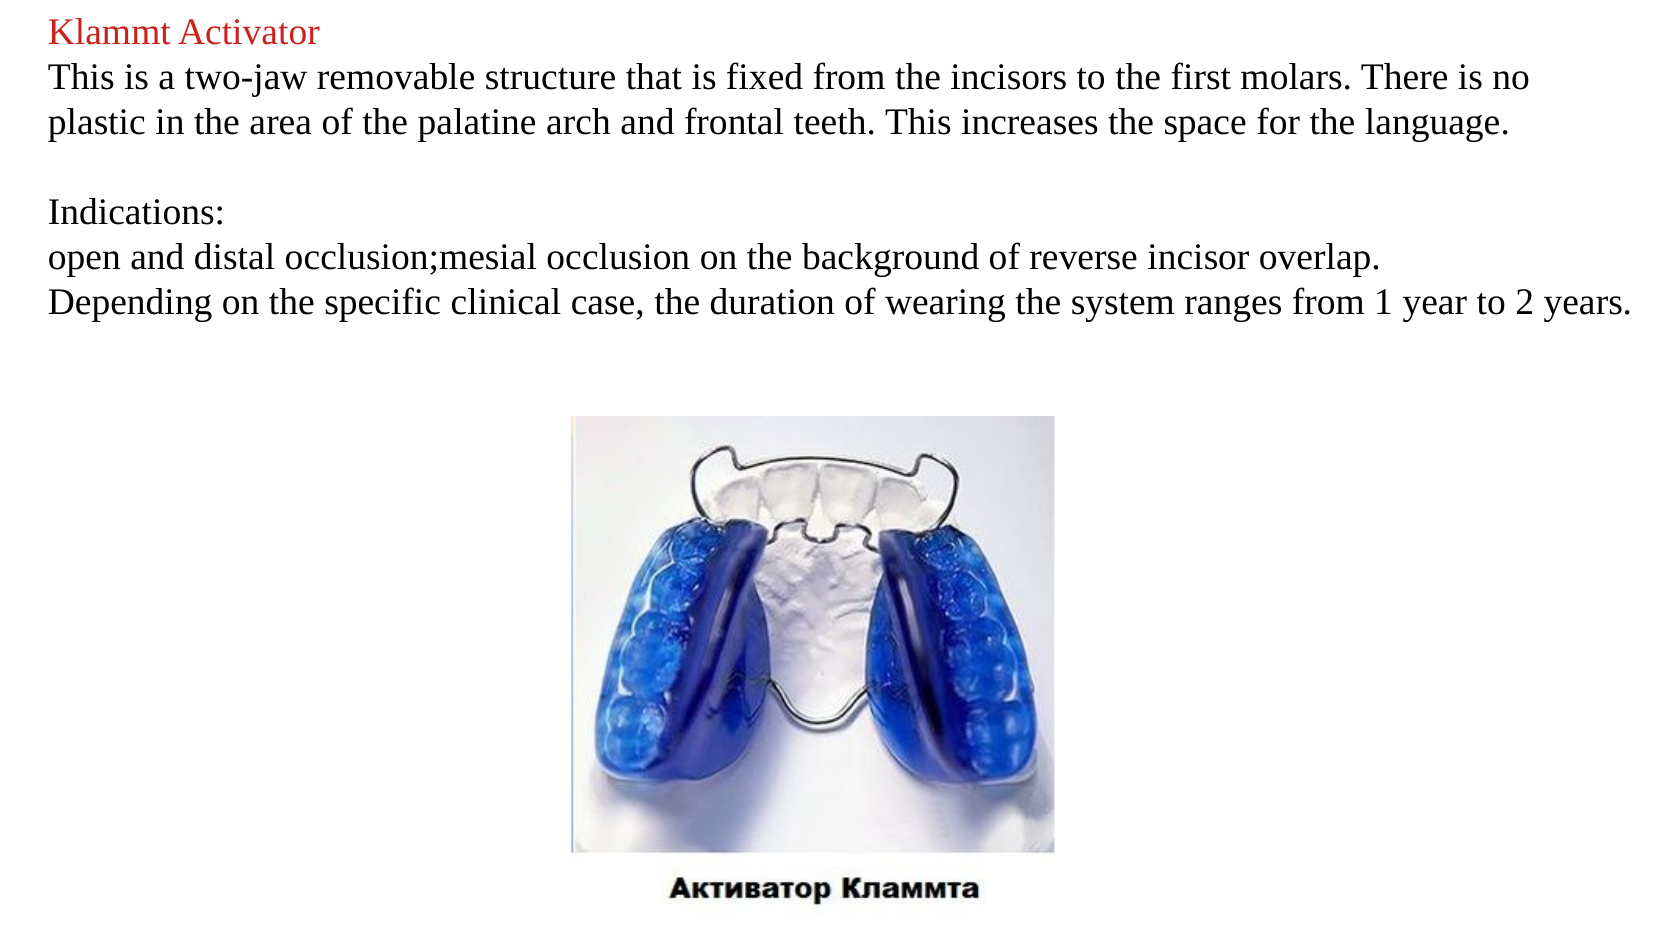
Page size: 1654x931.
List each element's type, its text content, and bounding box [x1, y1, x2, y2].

text_box Klammt Activator This is a two-jaw removable structure that is fixed from the incisors to the first molars. There is no plastic in the area of the palatine arch and frontal teeth. This increases the space for the language. Indications: open and distal occlusion;mesial occlusion on the background of reverse incisor overlap. Depending on the specific clinical case, the duration of wearing the system ranges from 1 year to 2 years. [33, 0, 1654, 519]
picture [571, 416, 1055, 931]
